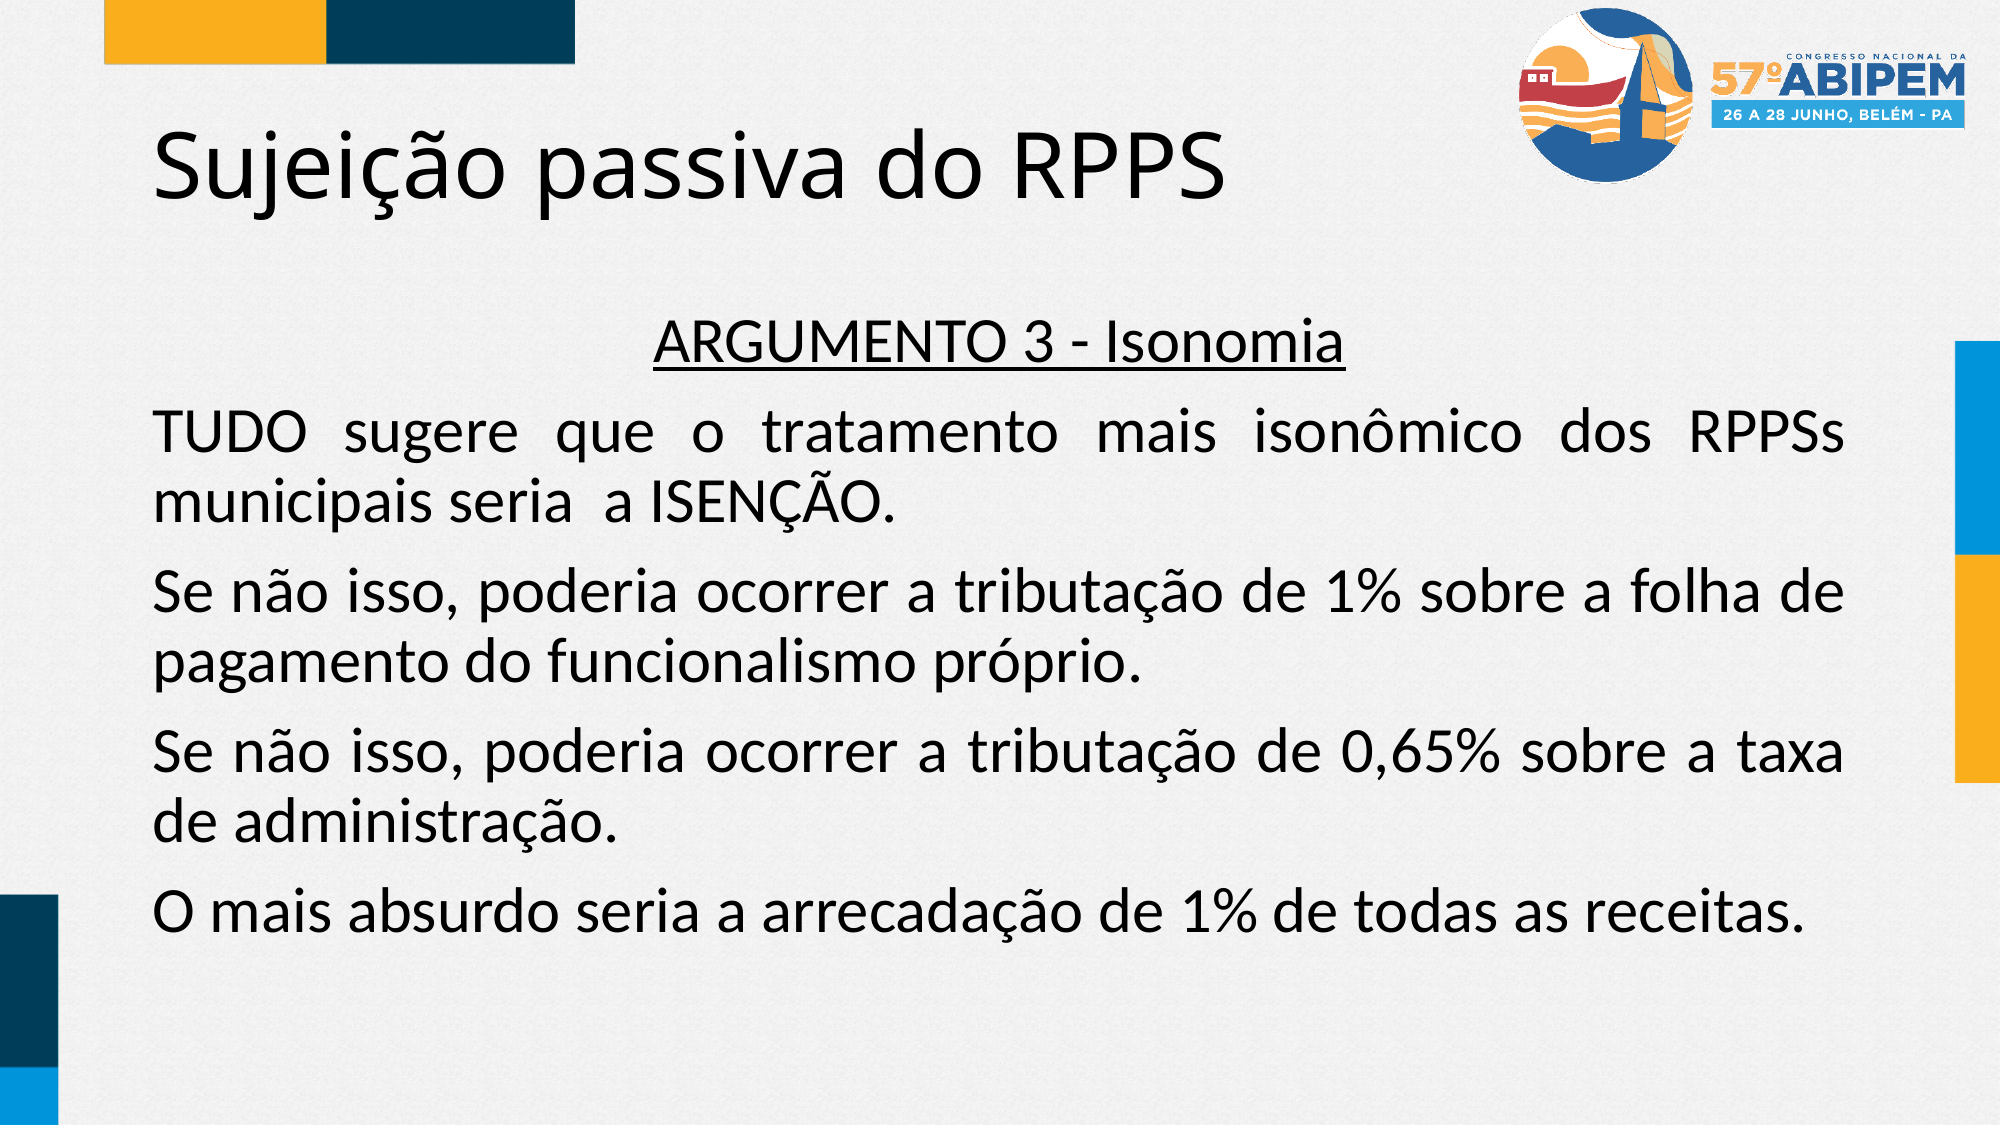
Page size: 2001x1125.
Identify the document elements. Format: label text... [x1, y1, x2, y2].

title Sujeição passiva do RPPS [137, 59, 1863, 278]
list ARGUMENTO 3 - Isonomia TUDO sugere que o tratamento mais isonômico dos RPPSs municipais seria a ISENÇÃO. Se não isso, poderia ocorrer a tributação de 1% sobre a folha de pagamento do funcionalismo próprio. Se não isso, poderia ocorrer a tributação de 0,65% sobre a taxa de administração. O mais absurdo seria a arrecadação de 1% de todas as receitas. [137, 299, 1863, 1014]
picture [0, 0, 2000, 1125]
